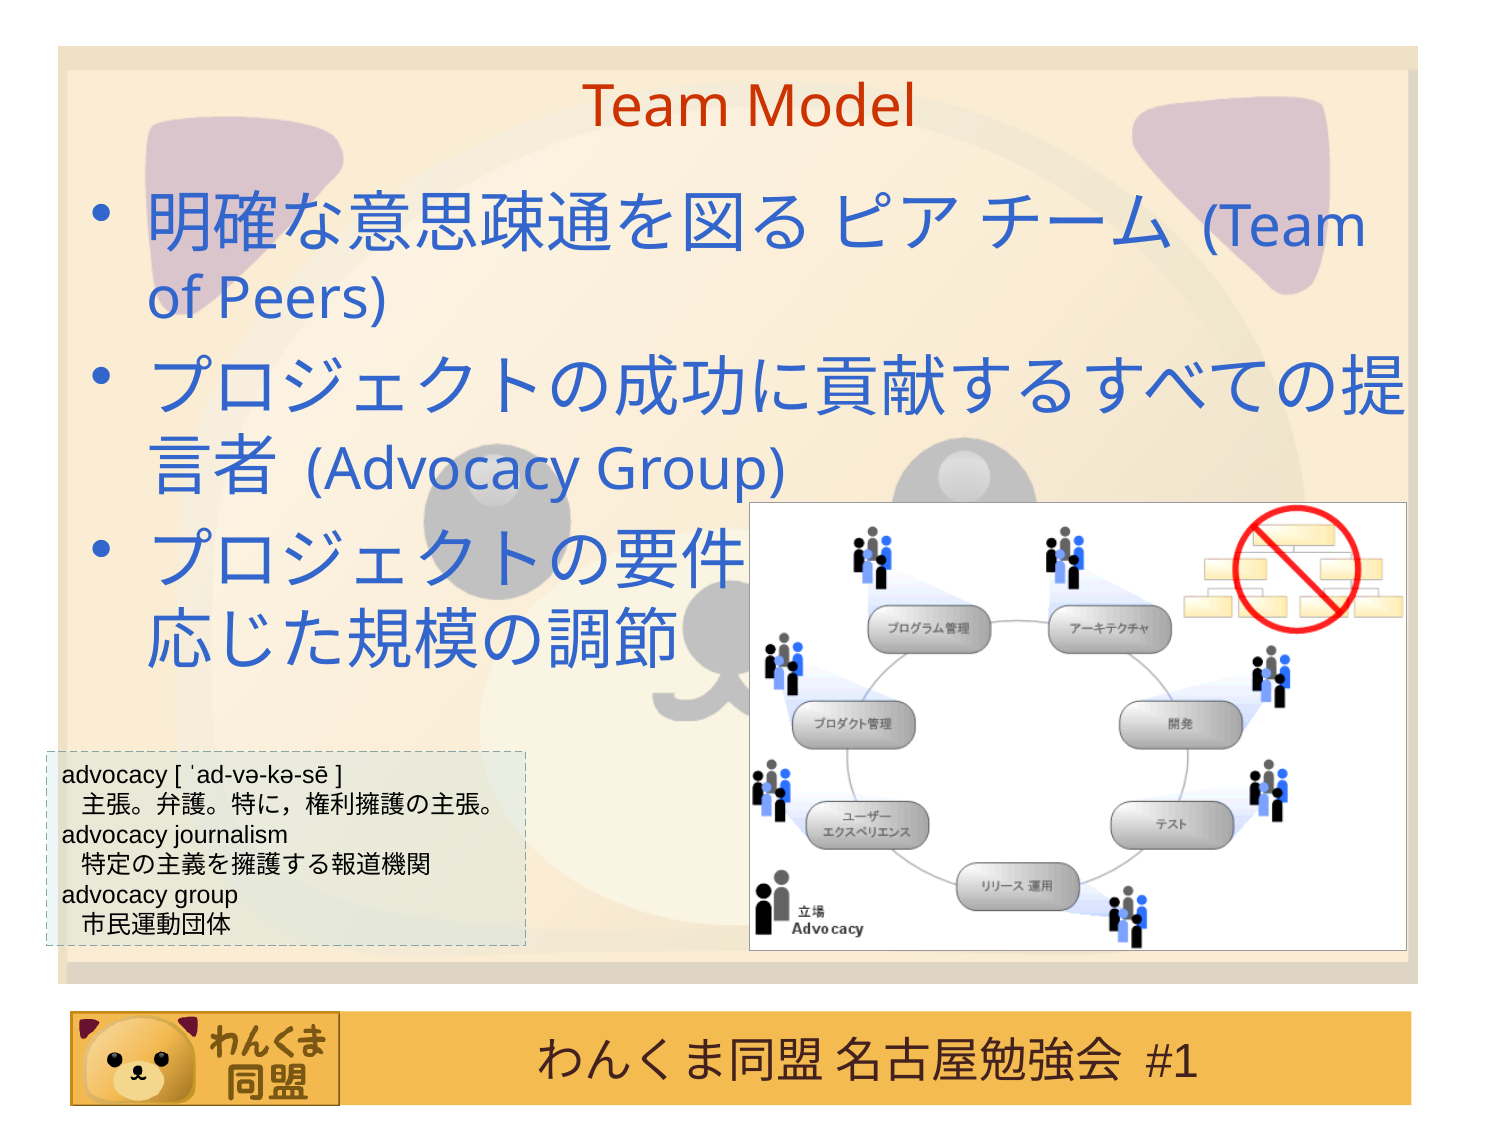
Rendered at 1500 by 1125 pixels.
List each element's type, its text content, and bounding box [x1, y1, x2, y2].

picture [58, 946, 74, 984]
picture [70, 1011, 340, 1106]
list 明確な意思疎通を図る ピア チーム (Team of Peers) プロジェクトの成功に貢献するすべての提言者 (Advocacy Group) プロジェクトの要件に 応じた規模の調節 [74, 172, 1426, 1006]
text_box advocacy [ ˈad-və-kə-sē ] 主張。弁護。特に，権利擁護の主張。 advocacy journalism 特定の主義を擁護する報道機関 advocacy group 市民運動団体 [46, 751, 526, 946]
title Team Model [74, 44, 1426, 162]
picture [749, 503, 1406, 951]
picture [58, 46, 1418, 751]
